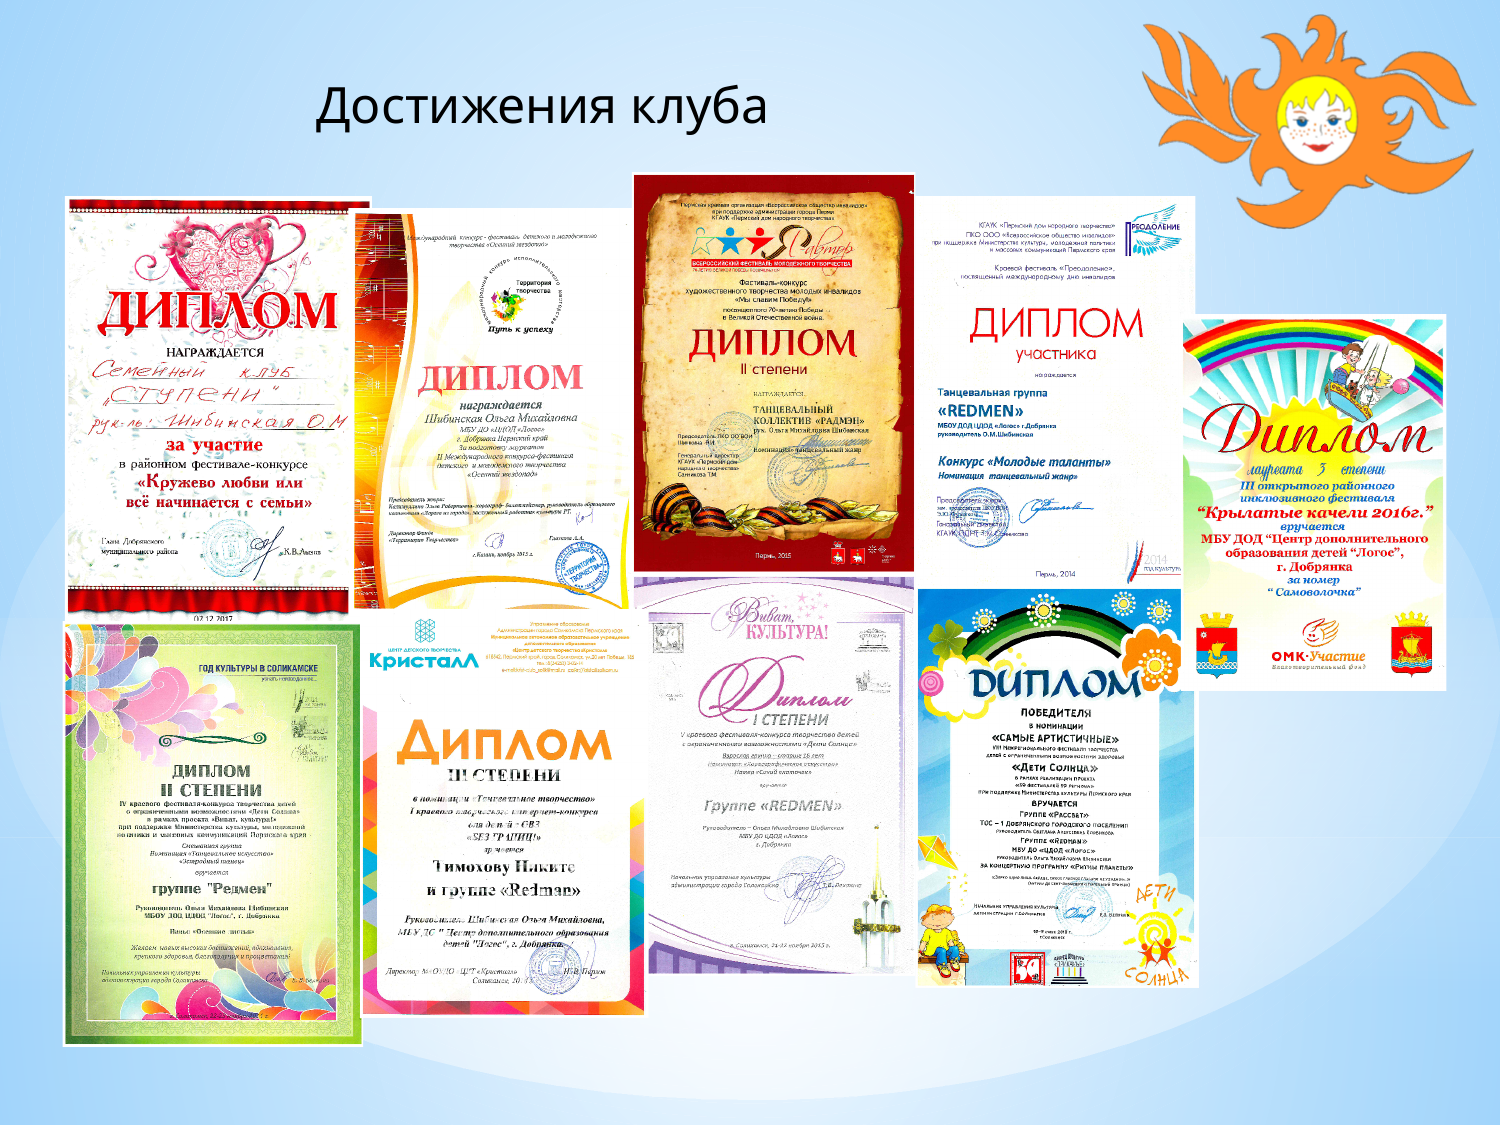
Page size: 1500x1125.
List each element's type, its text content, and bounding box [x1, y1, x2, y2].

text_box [348, 207, 626, 617]
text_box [62, 621, 364, 1048]
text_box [64, 195, 373, 619]
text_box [359, 609, 649, 1019]
picture [1139, 0, 1488, 236]
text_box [1180, 314, 1447, 691]
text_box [915, 196, 1196, 584]
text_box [631, 573, 909, 976]
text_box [915, 585, 1200, 988]
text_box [631, 172, 916, 572]
text_box Достижения клуба [64, 66, 1022, 142]
